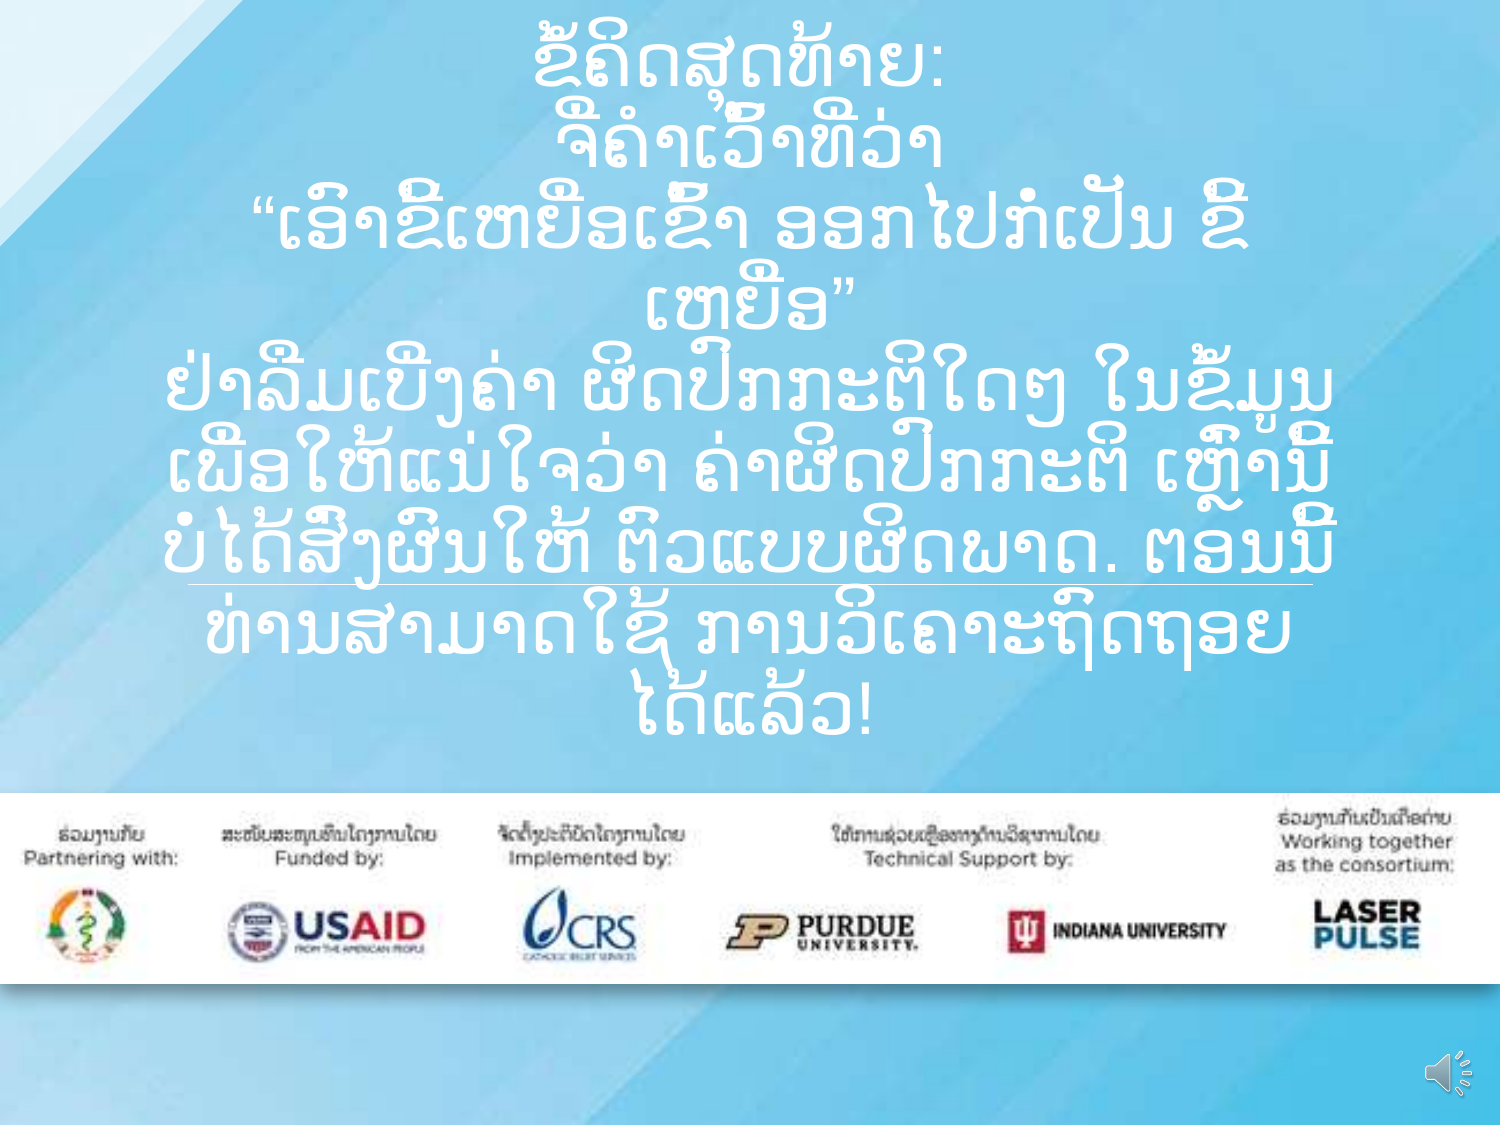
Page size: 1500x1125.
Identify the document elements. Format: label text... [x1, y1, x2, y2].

title ຂໍ້ຄິດສຸດທ້າຍ: ຈື່ຄໍາເວົ້າທີ່ວ່າ “ເອົາຂີ້ເຫຍື່ອເຂົ້າ ອອກໄປກໍ່ເປັນ ຂີ້ເຫຍື່ອ” ຢ່າລືມເບີ່ງຄ່າ ຜິດປົກກະຕິໃດໆ ໃນຂໍ້ມູນ ເພື່ອໃຫ້ແນ່ໃຈວ່າ ຄ່າຜິດປົກກະຕິ ເຫຼົ່ານີ້ ບໍ່ໄດ້ສົ່ງຜົນໃຫ້ ຕົວແບບຜິດພາດ. ຕອນນີ້ ທ່ານສາມາດໃຊ້ ການວິເຄາະຖົດຖອຍ ໄດ້ແລ້ວ! [145, 366, 1355, 759]
picture [0, 0, 1500, 1125]
